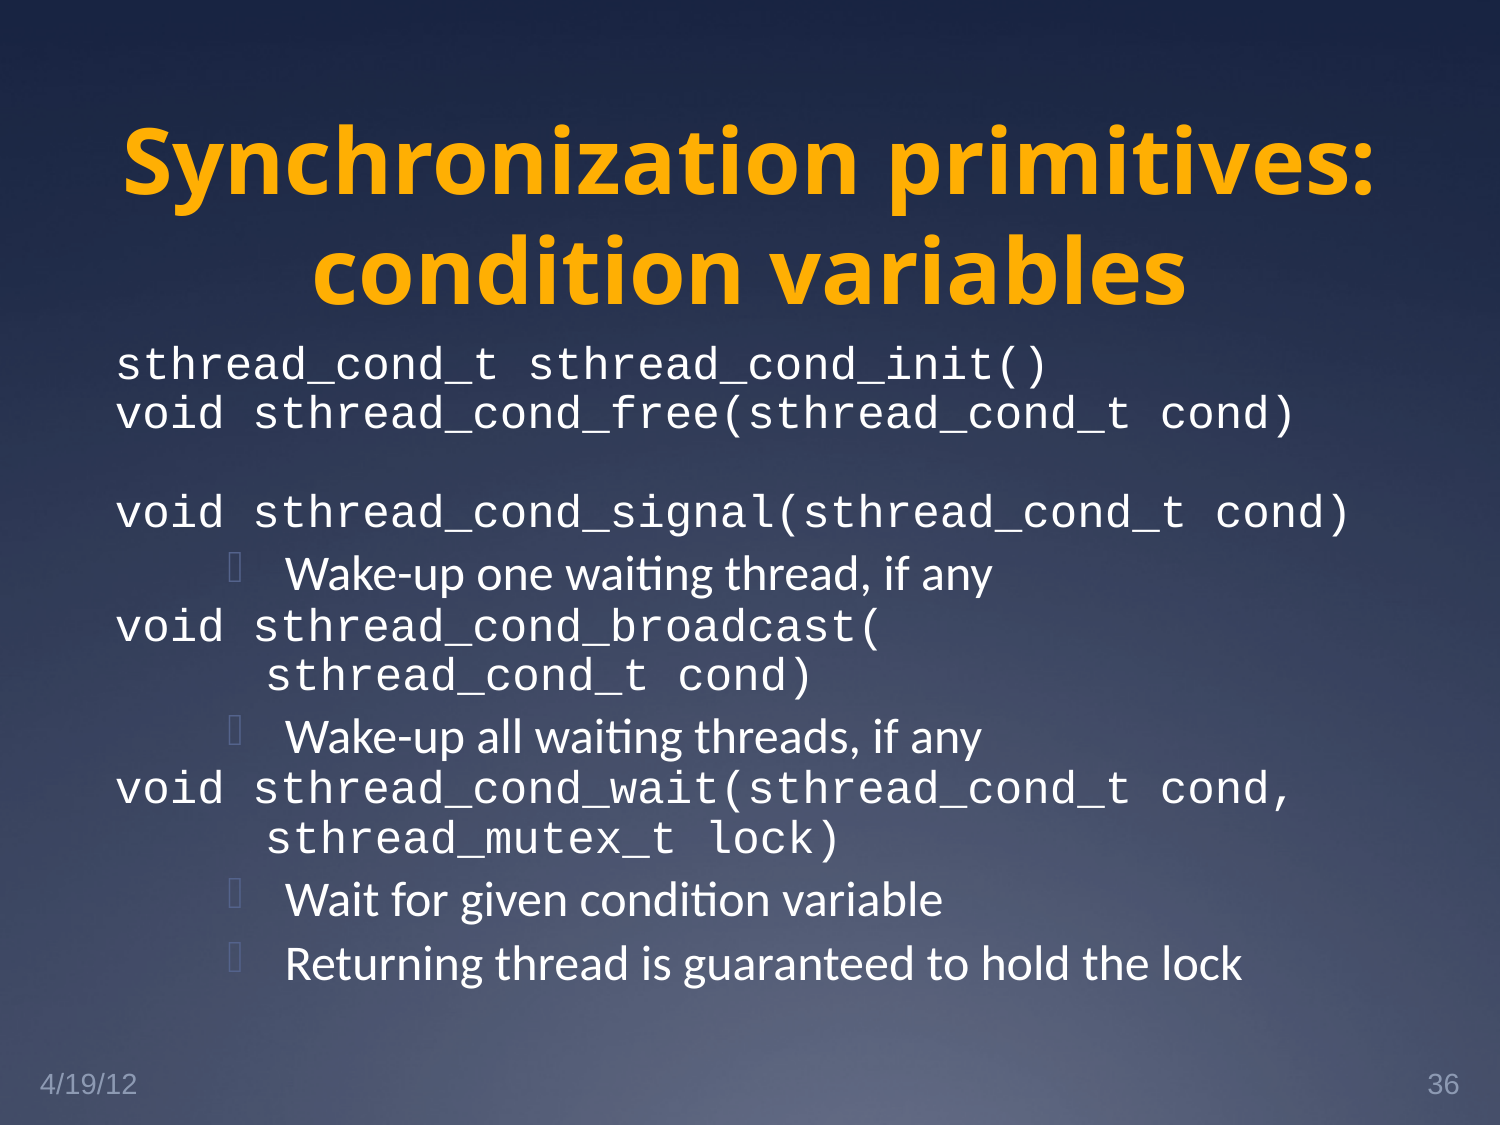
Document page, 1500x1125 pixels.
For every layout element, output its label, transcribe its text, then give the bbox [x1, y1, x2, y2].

list sthread_cond_t sthread_cond_init() void sthread_cond_free(sthread_cond_t cond) void sthread_cond_signal(sthread_cond_t cond) Wake-up one waiting thread, if any void sthread_cond_broadcast( sthread_cond_t cond) Wake-up all waiting threads, if any void sthread_cond_wait(sthread_cond_t cond, sthread_mutex_t lock) Wait for given condition variable Returning thread is guaranteed to hold the lock [99, 332, 1400, 1038]
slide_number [24, 1052, 288, 1113]
title Synchronization primitives: condition variables [37, 95, 1463, 225]
slide_number 36 [1374, 1052, 1475, 1113]
